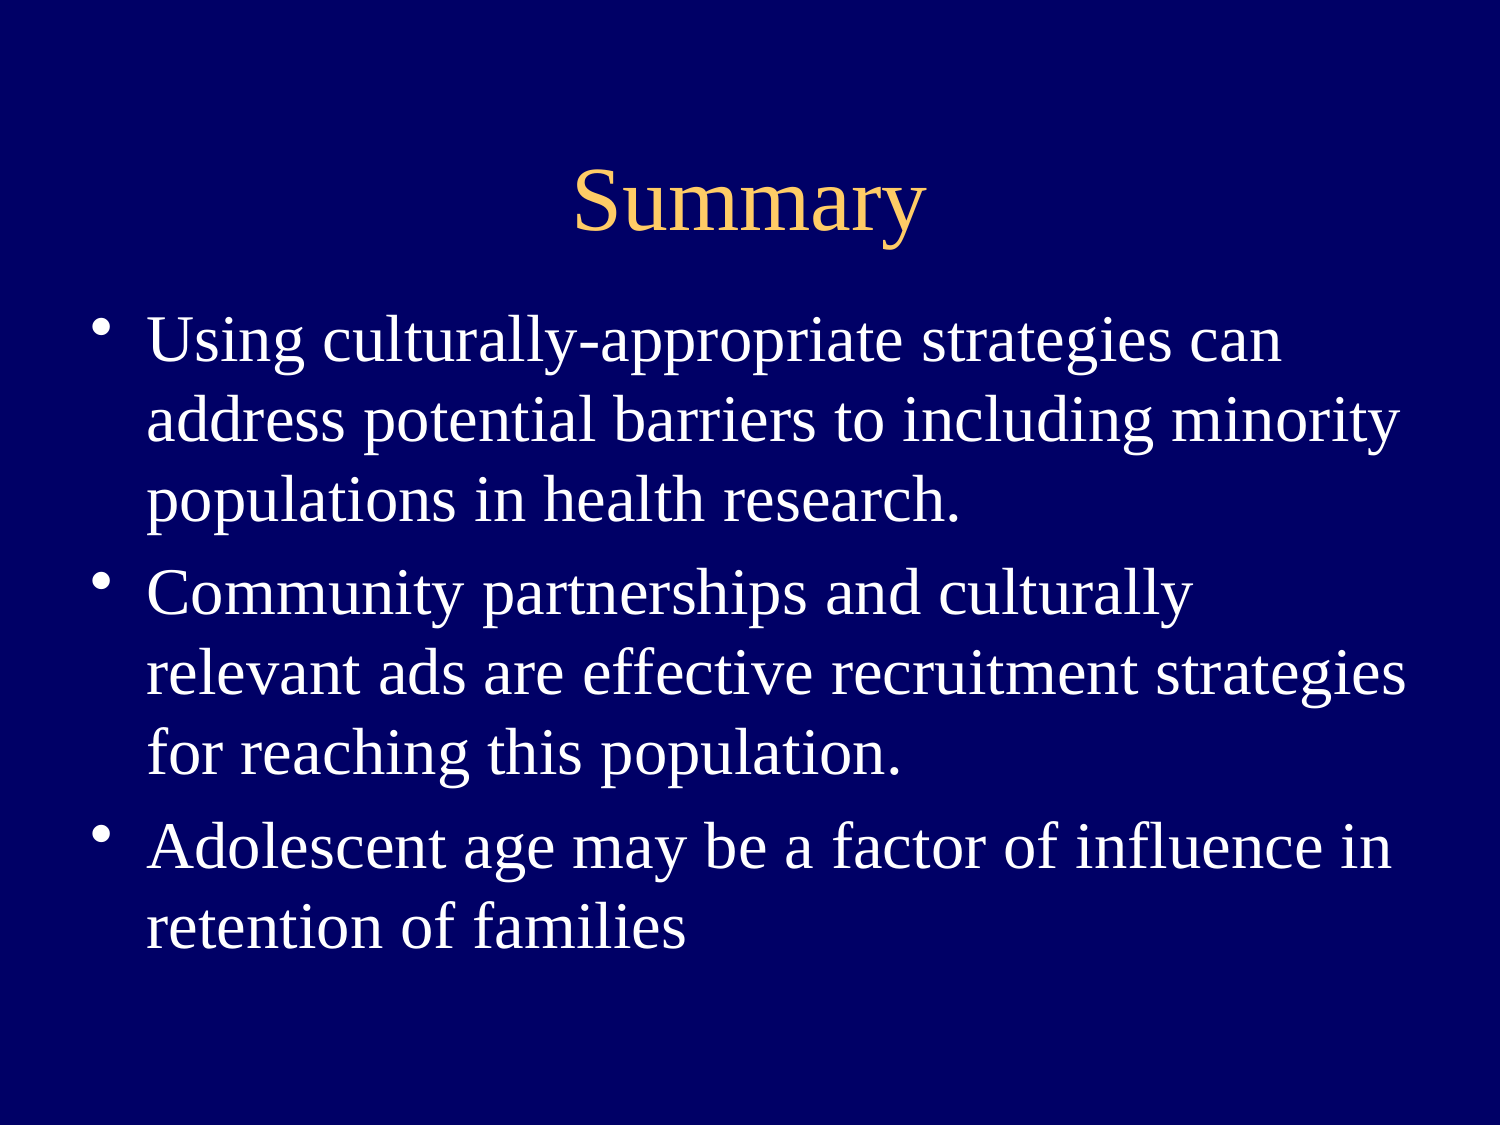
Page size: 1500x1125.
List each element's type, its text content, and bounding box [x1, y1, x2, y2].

title Summary [112, 99, 1388, 287]
list Using culturally-appropriate strategies can address potential barriers to including minority populations in health research. Community partnerships and culturally relevant ads are effective recruitment strategies for reaching this population. Adolescent age may be a factor of influence in retention of families [74, 287, 1438, 1001]
